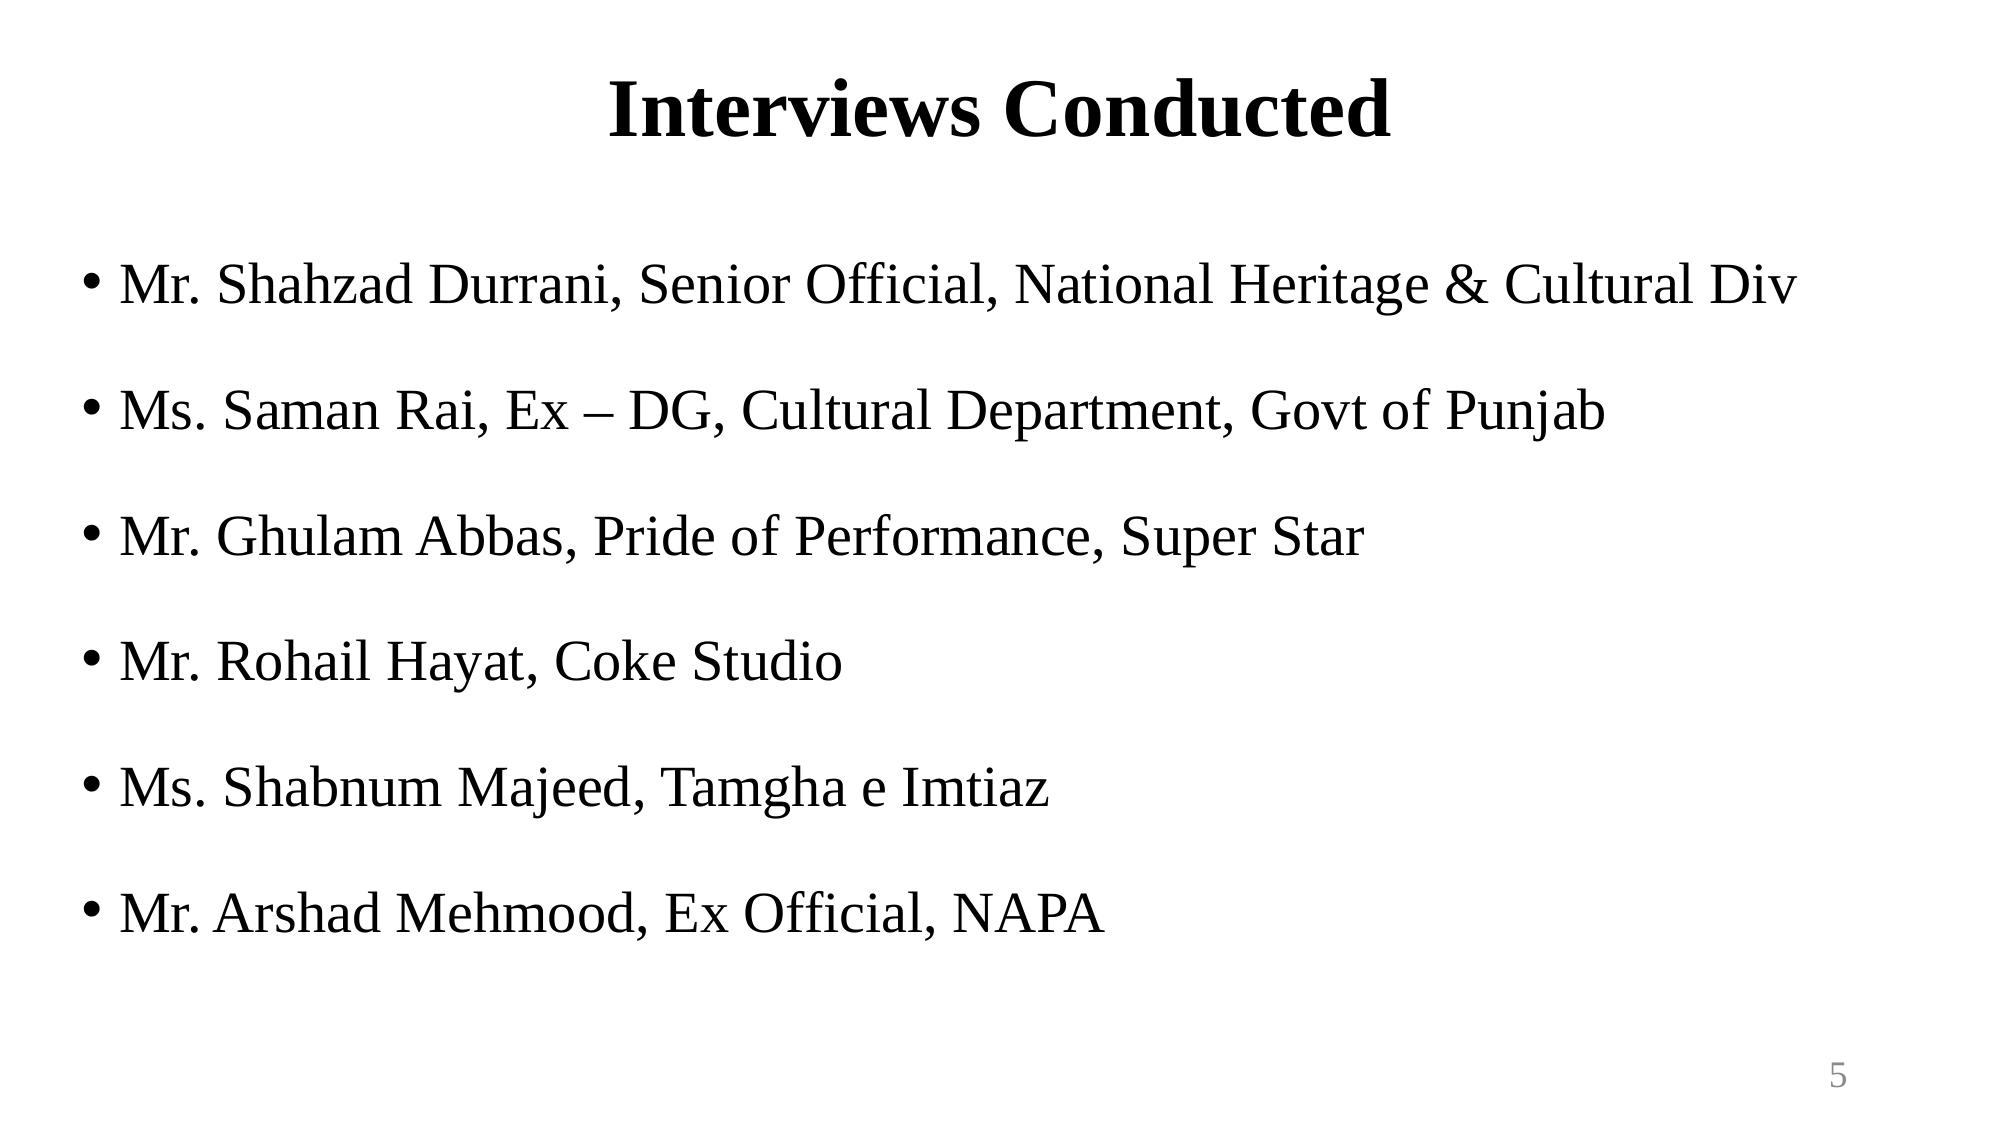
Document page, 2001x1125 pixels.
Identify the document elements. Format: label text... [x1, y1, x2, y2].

list Mr. Shahzad Durrani, Senior Official, National Heritage & Cultural Div Ms. Saman Rai, Ex – DG, Cultural Department, Govt of Punjab Mr. Ghulam Abbas, Pride of Performance, Super Star Mr. Rohail Hayat, Coke Studio Ms. Shabnum Majeed, Tamgha e Imtiaz Mr. Arshad Mehmood, Ex Official, NAPA [66, 203, 1927, 1075]
slide_number 5 [1412, 1042, 1863, 1103]
title Interviews Conducted [0, 24, 2000, 195]
